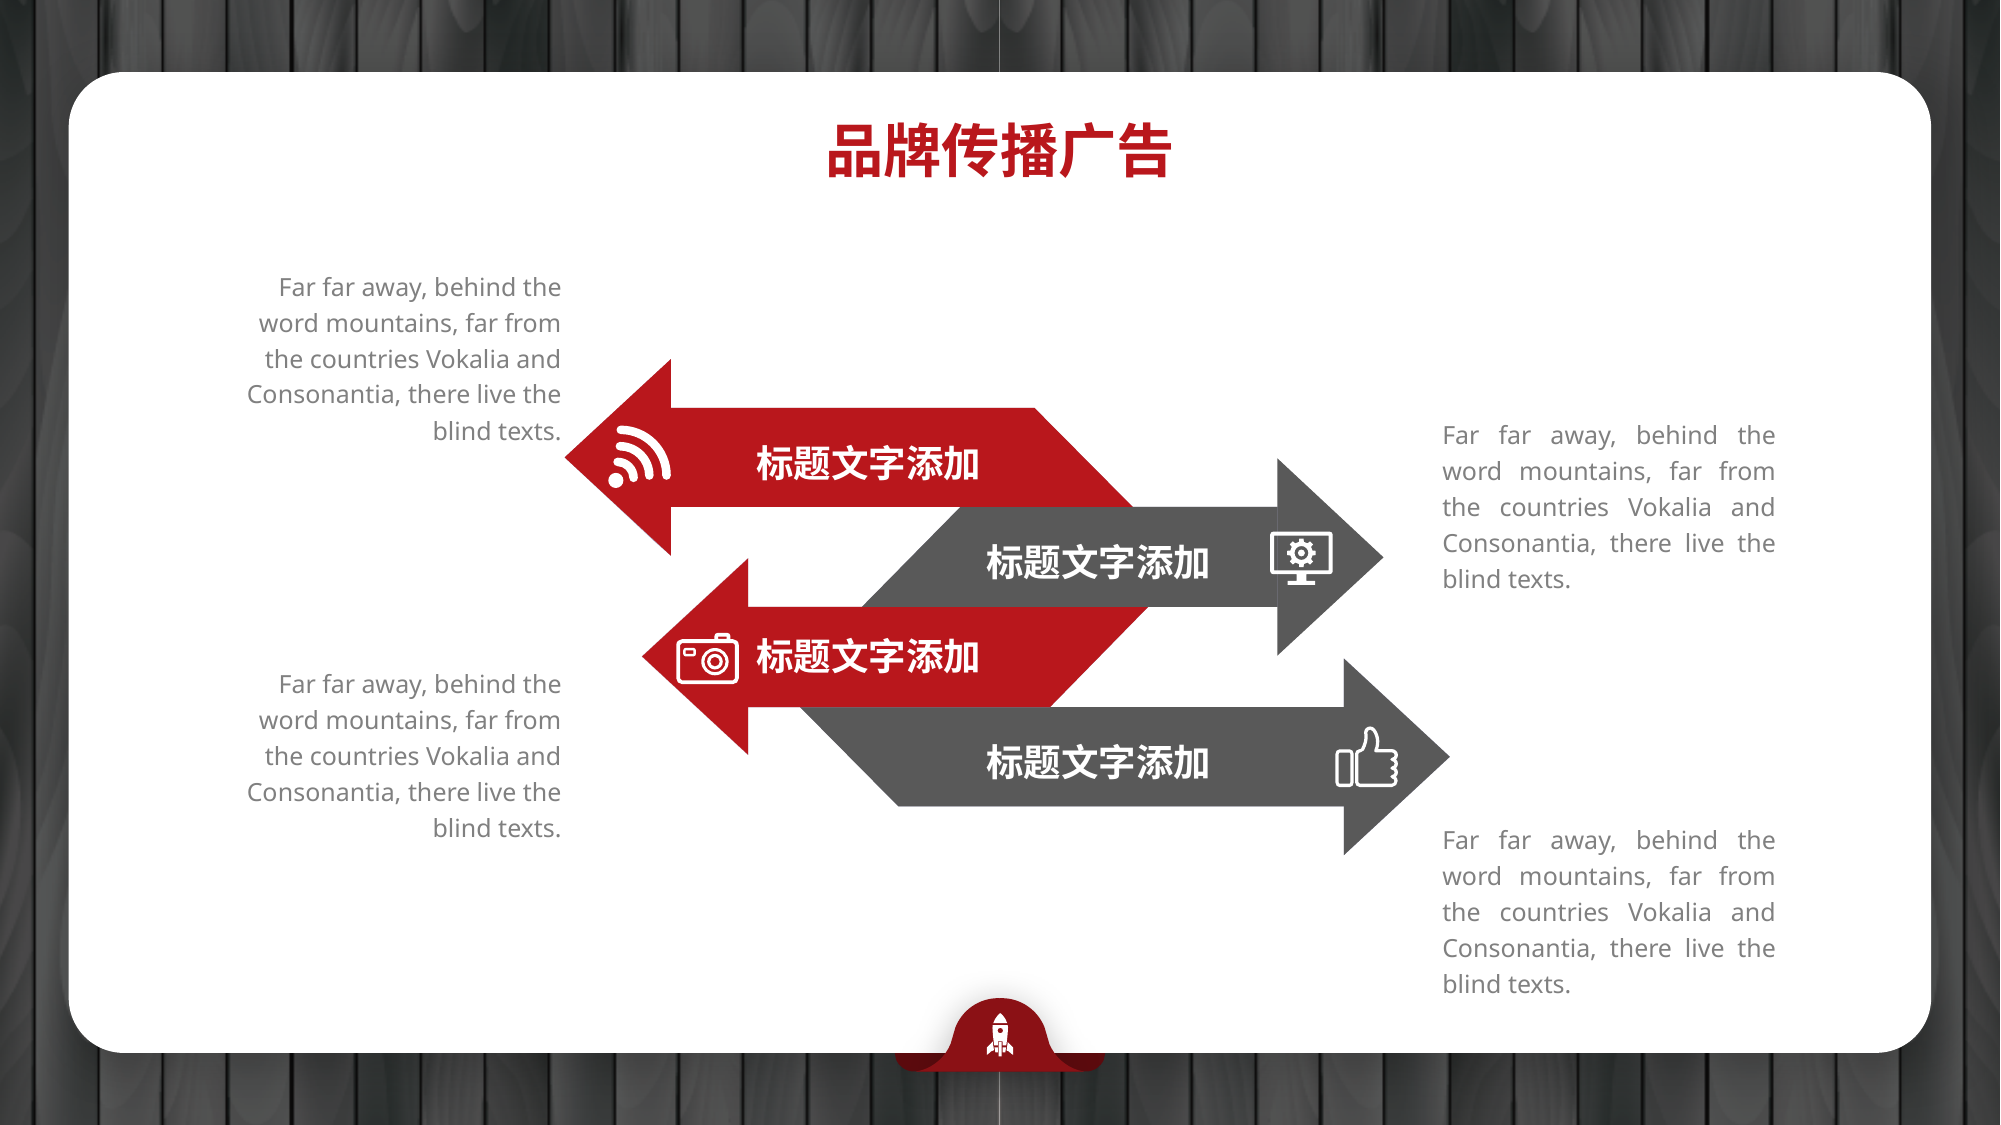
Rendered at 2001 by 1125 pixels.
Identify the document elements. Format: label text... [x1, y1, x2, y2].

picture [0, 0, 2000, 1125]
text_box 品牌传播广告 [810, 107, 1190, 192]
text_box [564, 359, 1450, 855]
text_box Far far away, behind the word mountains, far from the countries Vokalia and Consonantia, there live the blind texts. [213, 258, 577, 453]
text_box Far far away, behind the word mountains, far from the countries Vokalia and Consonantia, there live the blind texts. [1427, 811, 1792, 1006]
text_box Far far away, behind the word mountains, far from the countries Vokalia and Consonantia, there live the blind texts. [213, 655, 564, 850]
text_box Far far away, behind the word mountains, far from the countries Vokalia and Consonantia, there live the blind texts. [1450, 406, 1792, 601]
